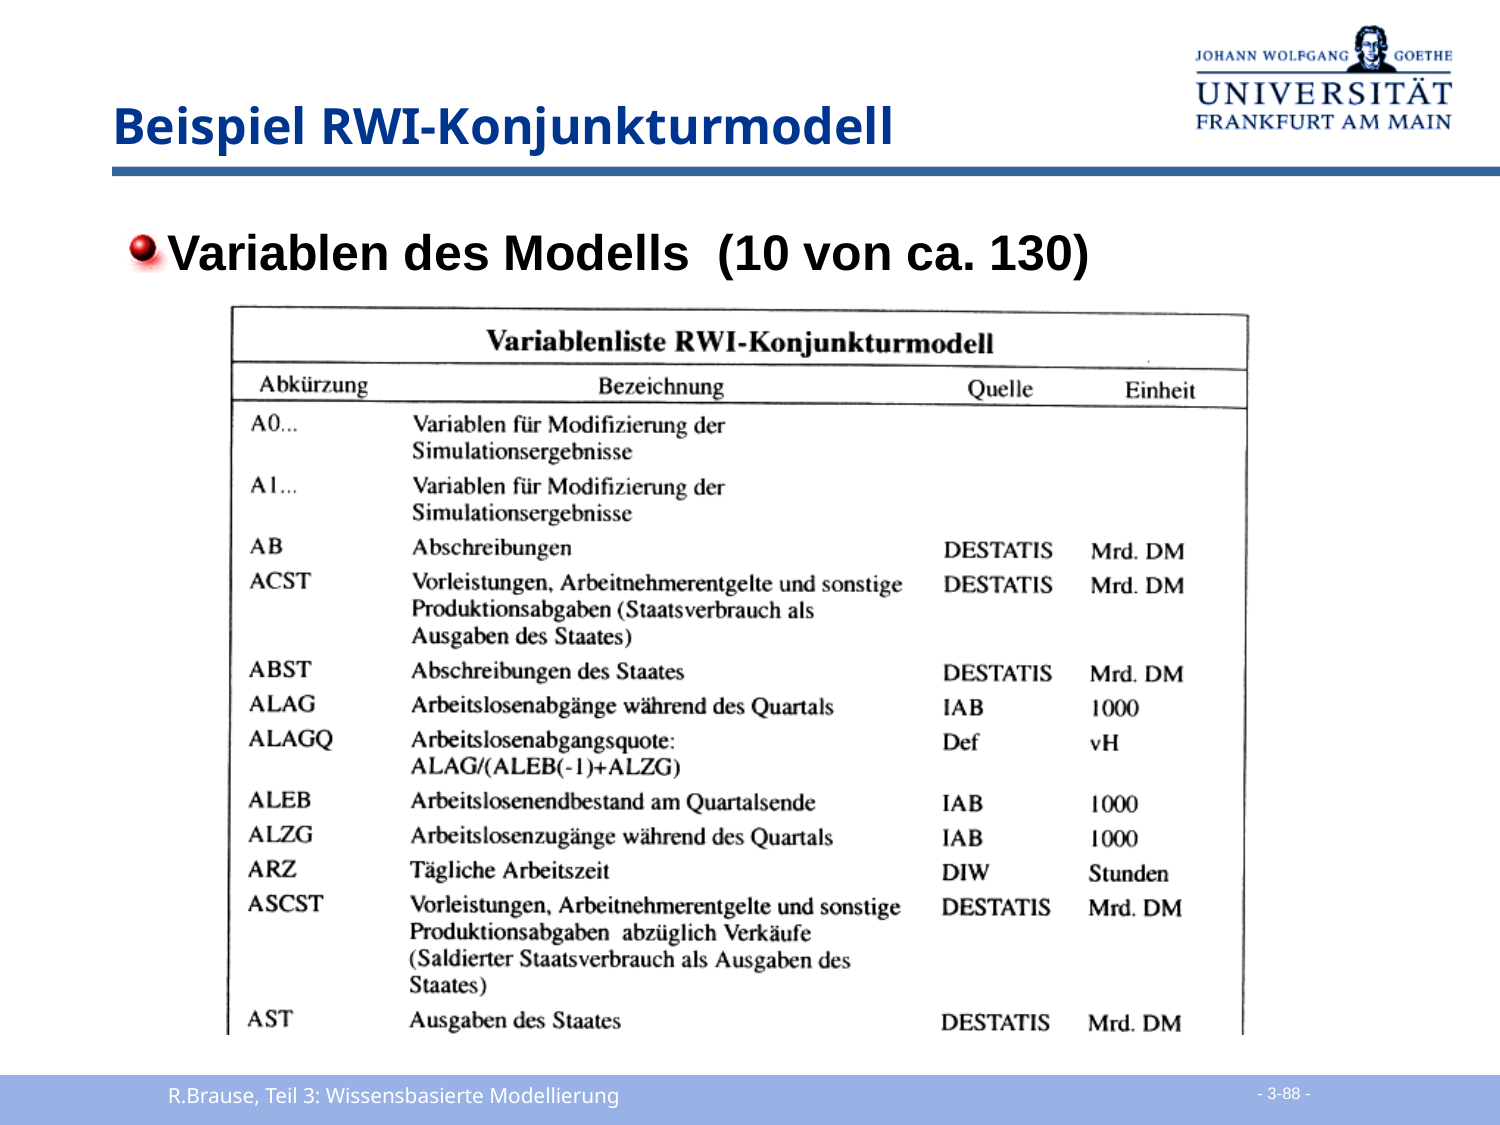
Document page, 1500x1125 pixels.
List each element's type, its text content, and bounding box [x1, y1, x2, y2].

picture [127, 227, 168, 273]
title Beispiel RWI-Konjunkturmodell [112, 87, 1188, 188]
picture [1187, 24, 1463, 142]
picture [225, 302, 1254, 1036]
list Variablen des Modells (10 von ca. 130) [112, 212, 1438, 320]
slide_number - 3-88 - [1237, 1074, 1413, 1114]
footer R.Brause, Teil 3: Wissensbasierte Modellierung [112, 1074, 676, 1125]
